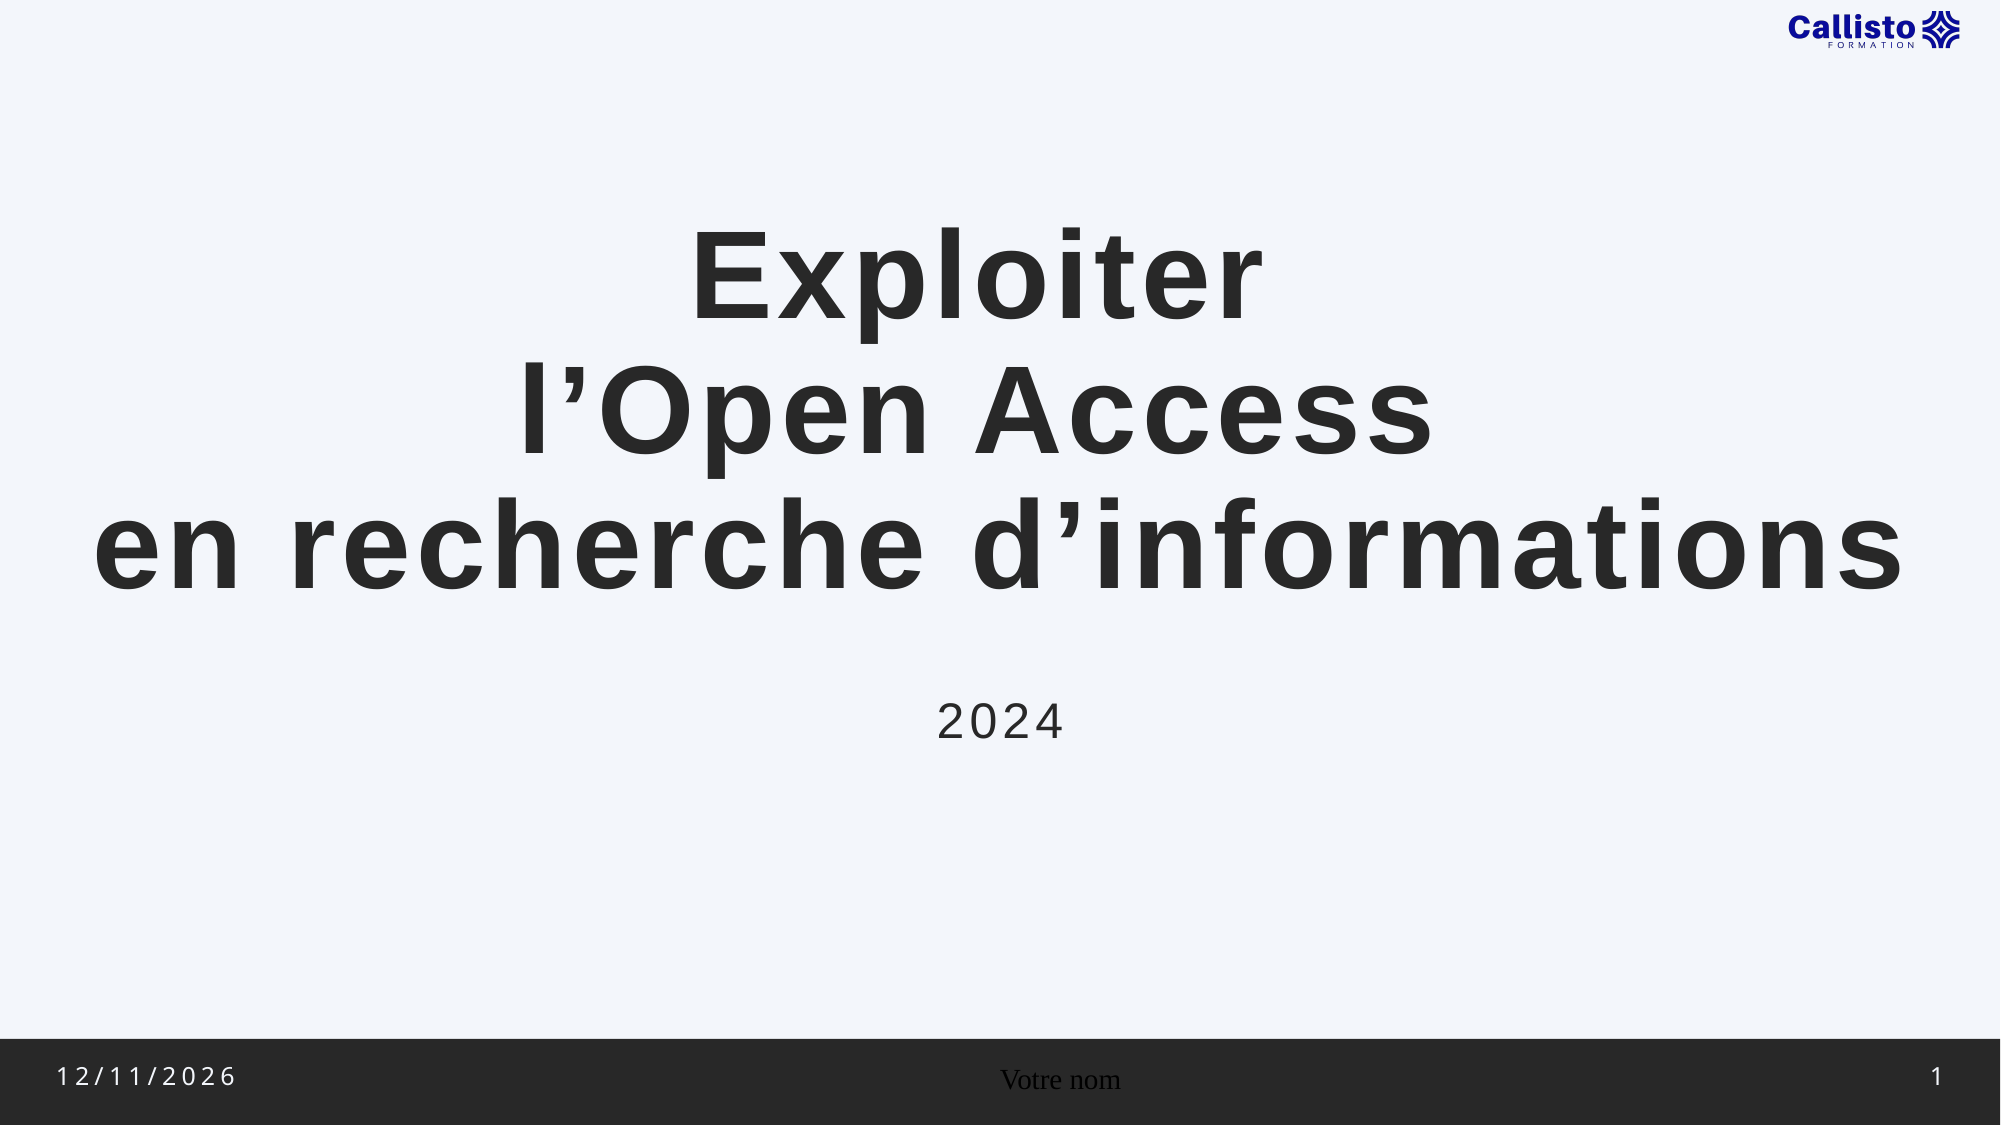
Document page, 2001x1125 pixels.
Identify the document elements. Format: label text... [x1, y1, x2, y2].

title Exploiter l’Open Access en recherche d’informations [40, 135, 1960, 623]
slide_number 1 [1863, 1047, 1960, 1108]
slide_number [40, 1047, 256, 1108]
footer Votre nom [311, 1047, 1810, 1108]
picture [1777, 0, 1971, 60]
subtitle 2024 [249, 650, 1750, 923]
